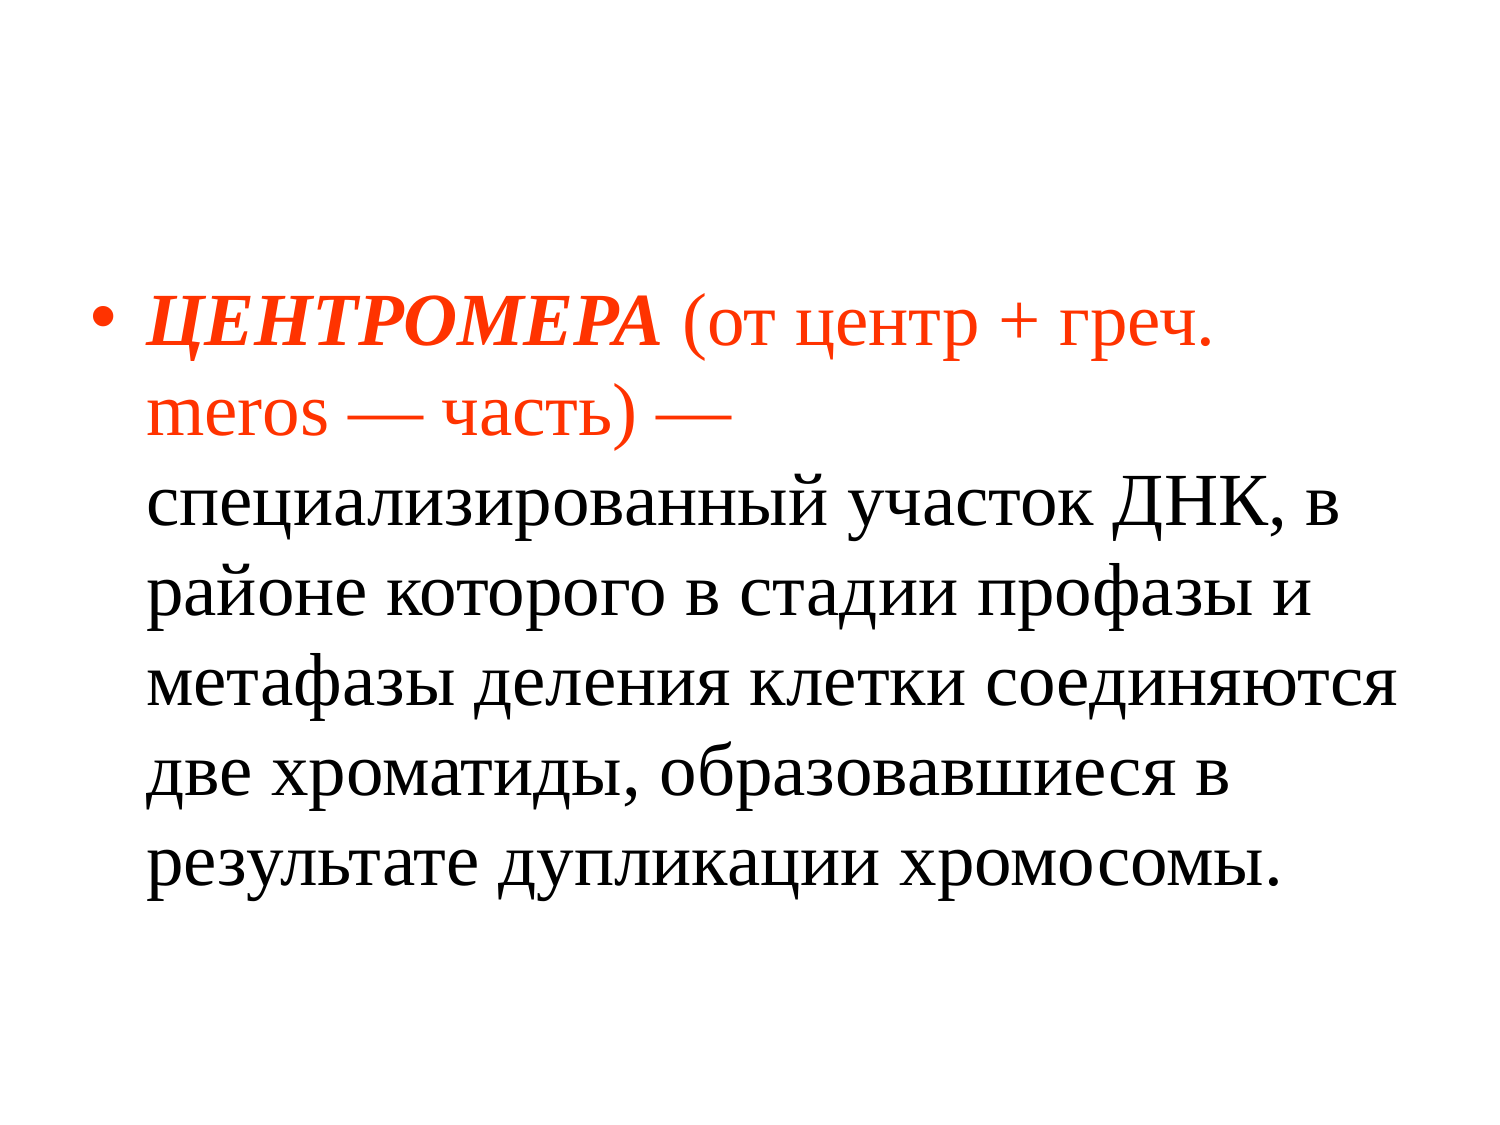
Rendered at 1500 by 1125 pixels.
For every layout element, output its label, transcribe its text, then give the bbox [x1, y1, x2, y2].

list ЦЕНТРОМЕРА (от центр + греч. meros — часть) — специализированный участок ДНК, в районе которого в стадии профазы и метафазы деления клетки соединяются две хроматиды, образовавшиеся в результате дупликации хромосомы. [75, 262, 1425, 1005]
